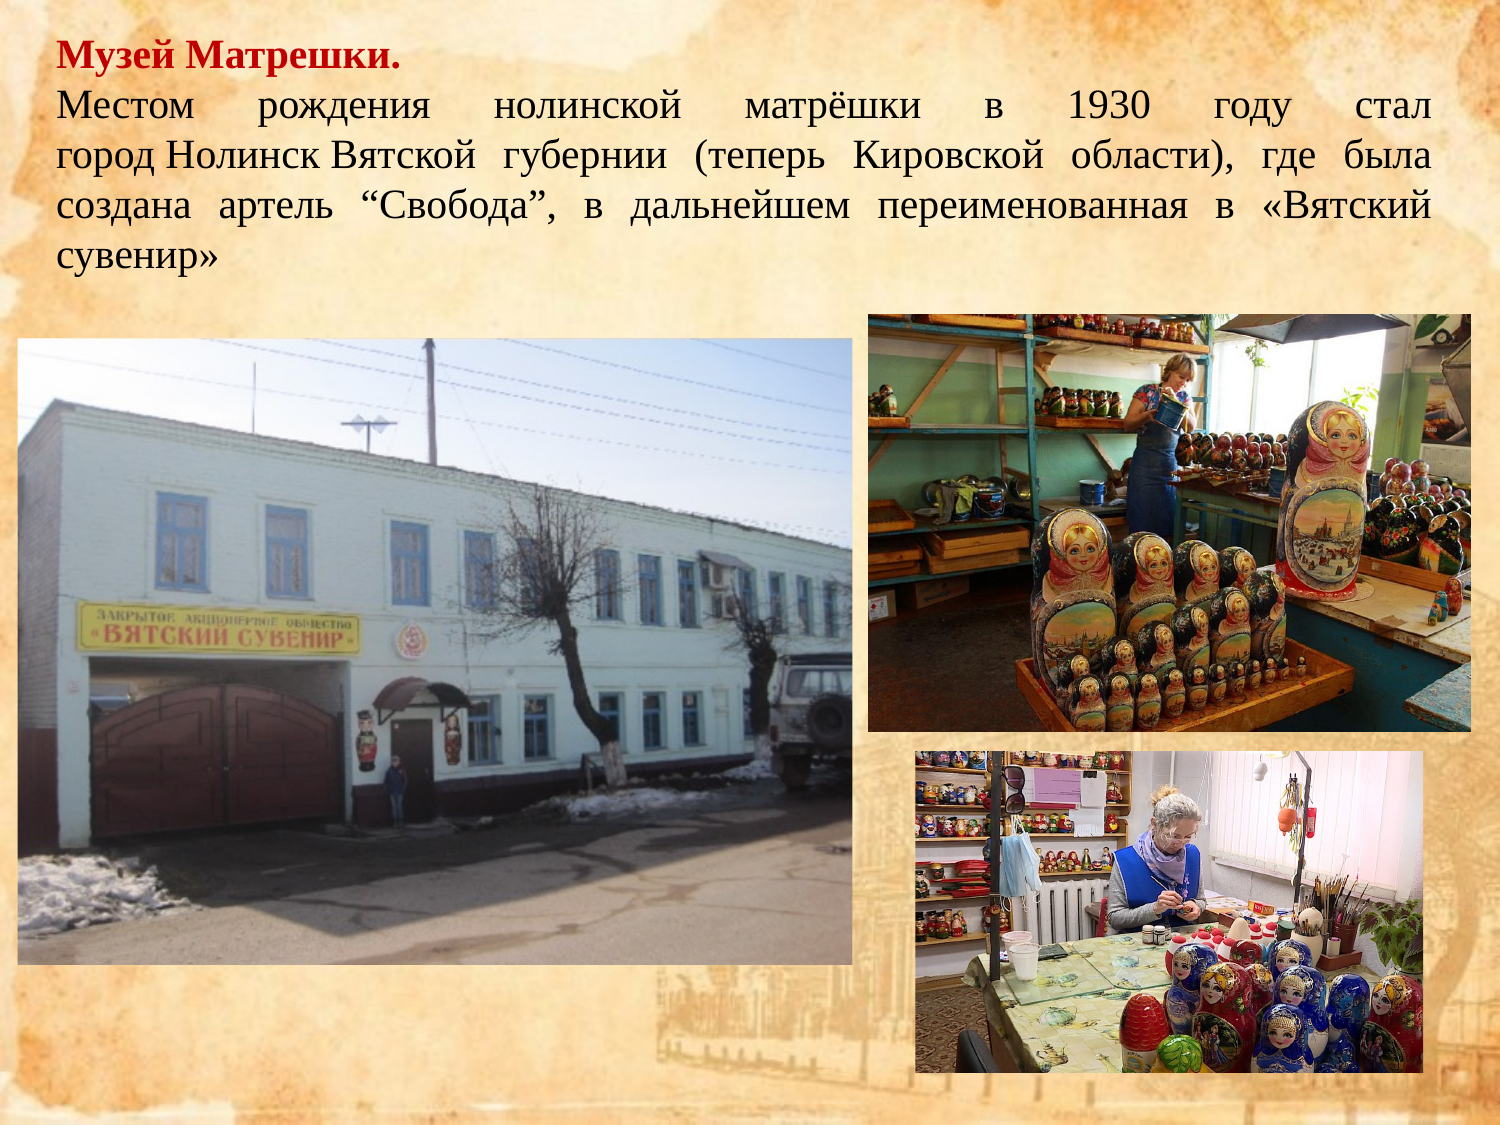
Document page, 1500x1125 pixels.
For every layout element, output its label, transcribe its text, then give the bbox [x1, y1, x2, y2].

picture [0, 0, 1500, 1125]
text_box Музей Матрешки. Местом рождения нолинской матрёшки в 1930 году стал город Нолинск Вятской губернии (теперь Кировской области), где была создана артель “Свобода”, в дальнейшем переименованная в «Вятский сувенир» [41, 19, 1447, 334]
